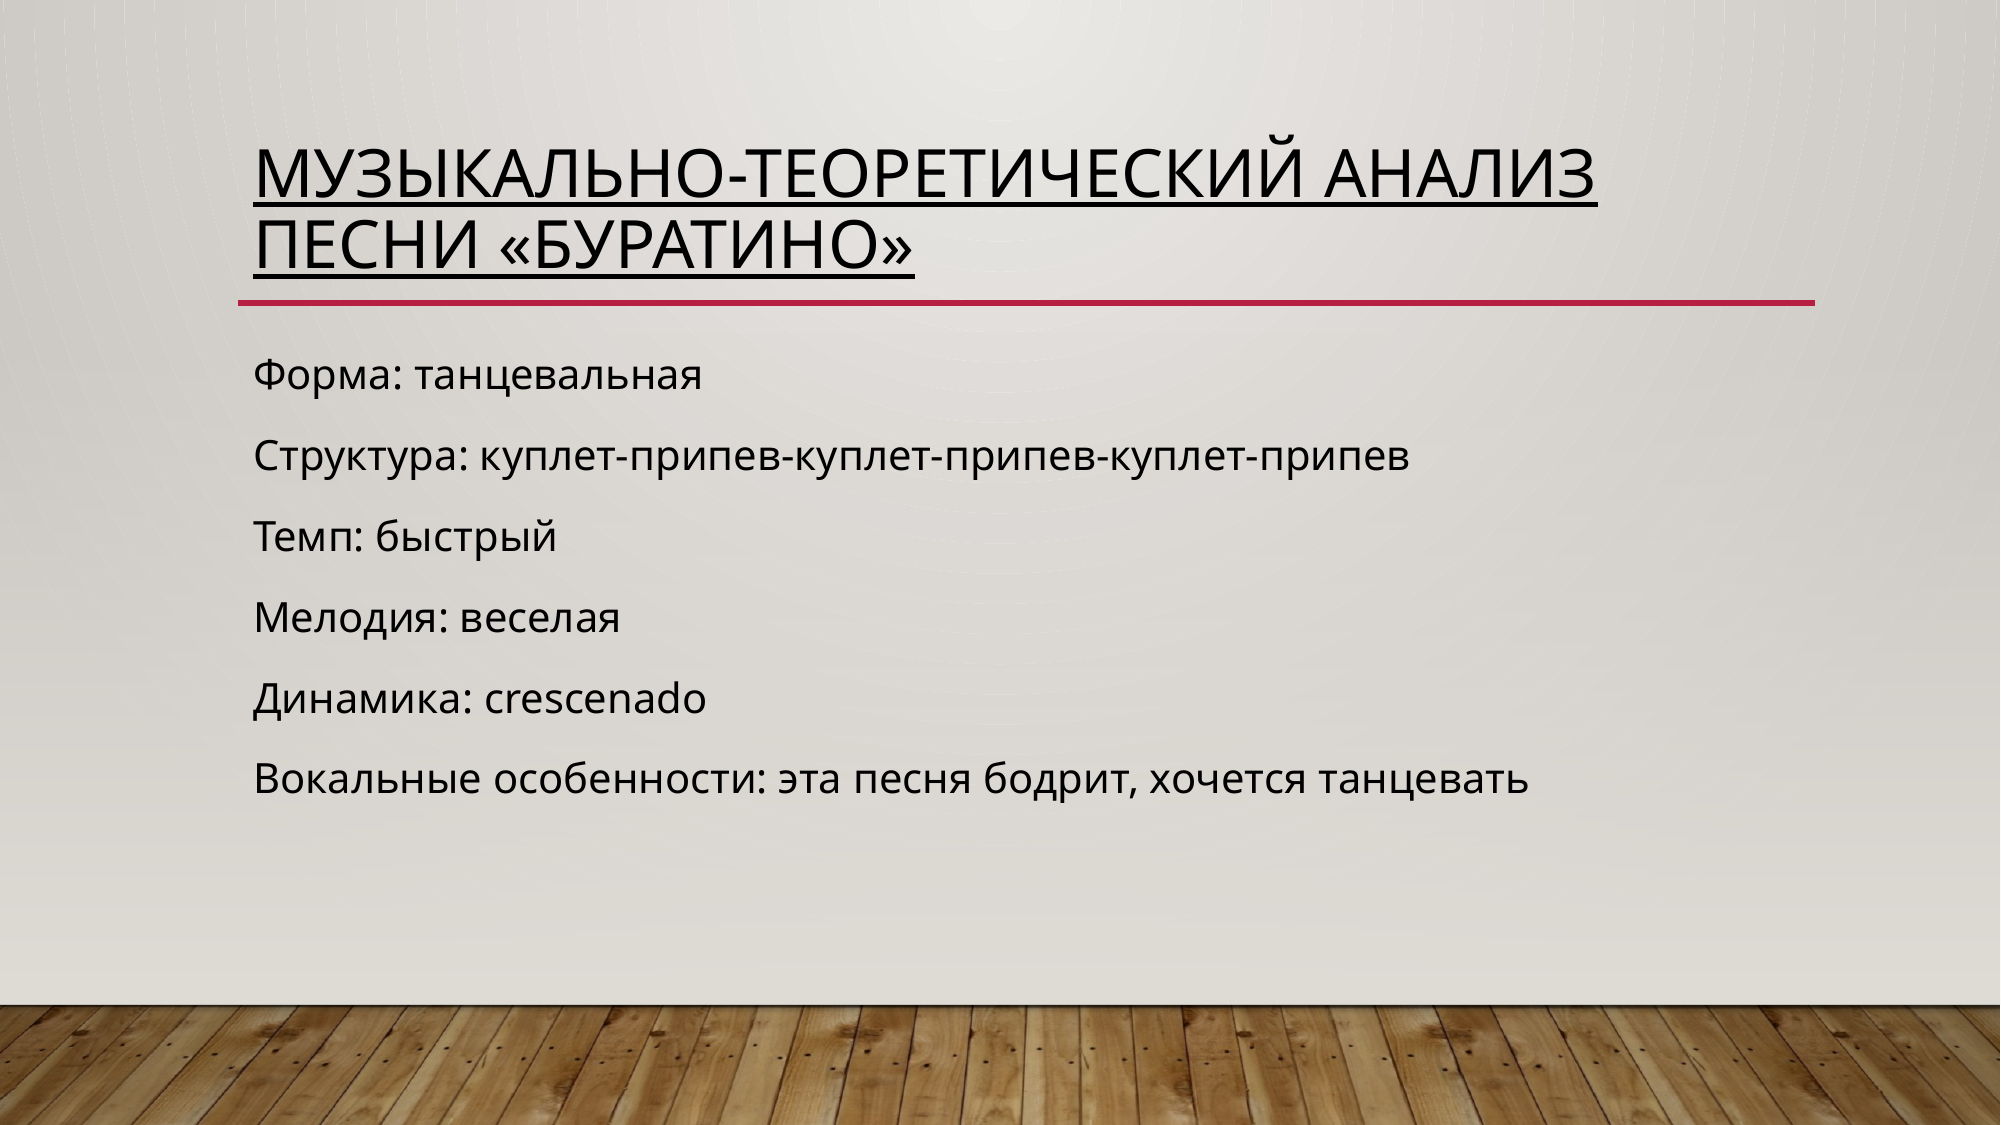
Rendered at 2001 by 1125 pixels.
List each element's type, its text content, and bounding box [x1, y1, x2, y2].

list Форма: танцевальная Структура: куплет-припев-куплет-припев-куплет-припев Темп: быстрый Мелодия: веселая Динамика: crescenado Вокальные особенности: эта песня бодрит, хочется танцевать [238, 330, 1814, 897]
picture [0, 1005, 2000, 1125]
title Музыкально-теоретический анализ песни «Буратино» [238, 131, 1814, 305]
